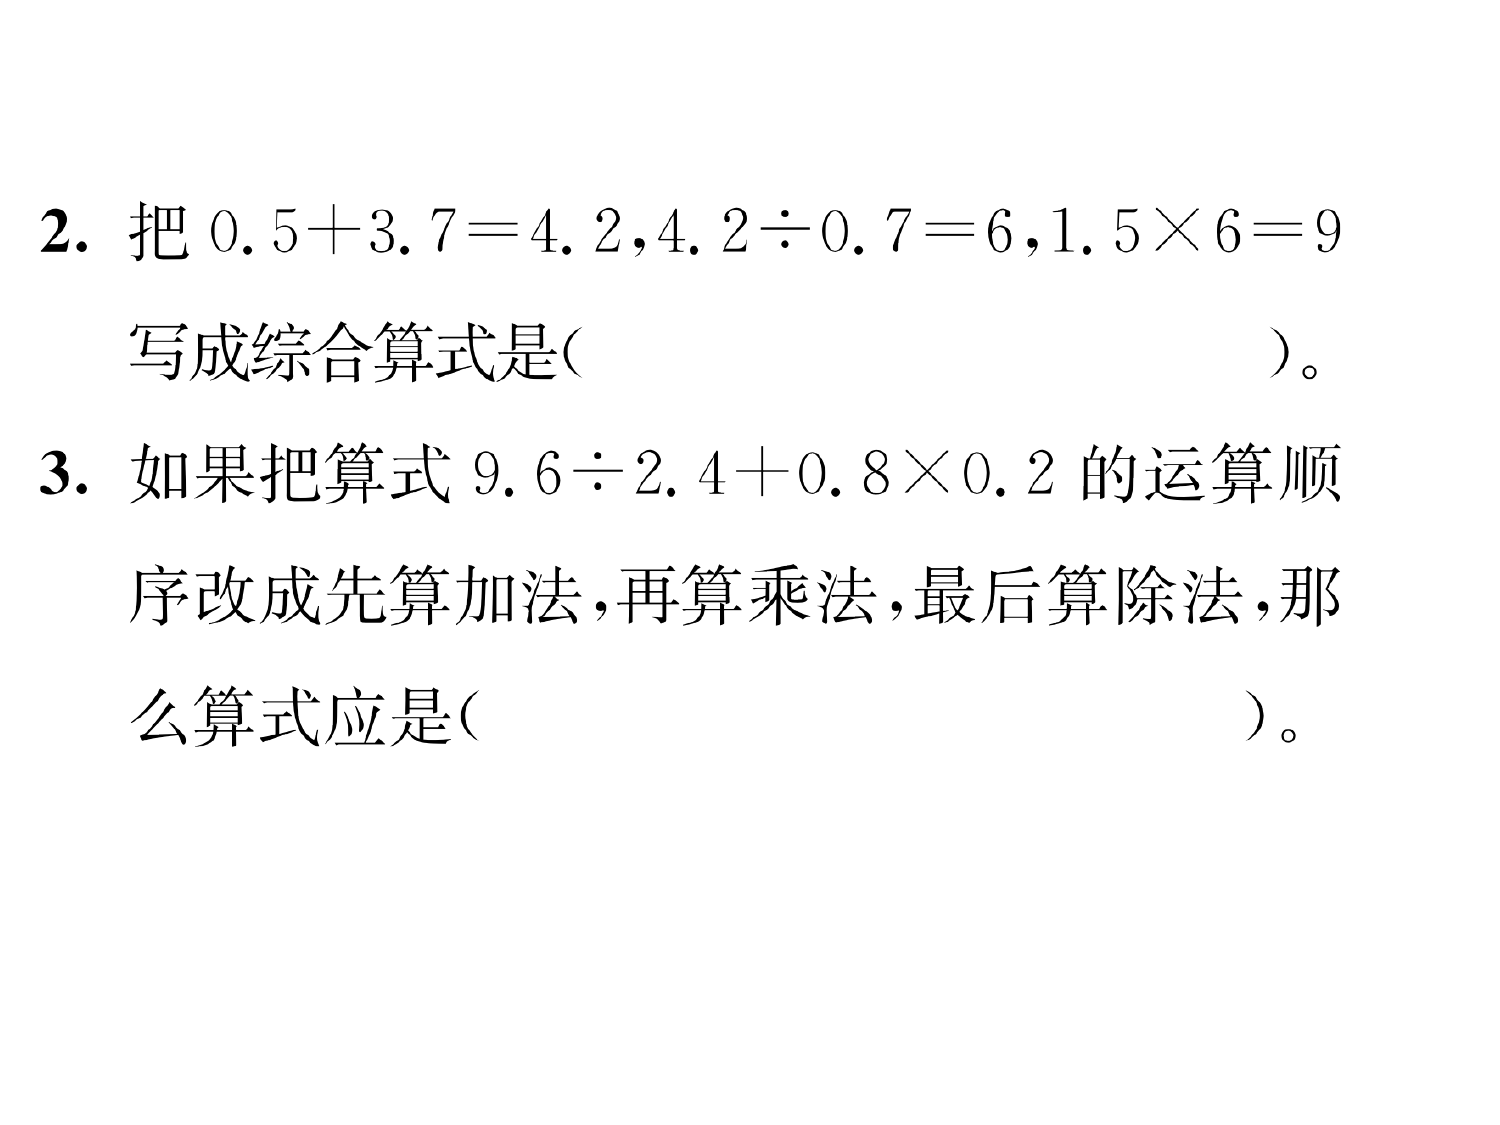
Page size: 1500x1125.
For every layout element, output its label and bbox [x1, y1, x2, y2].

picture [35, 177, 1453, 780]
